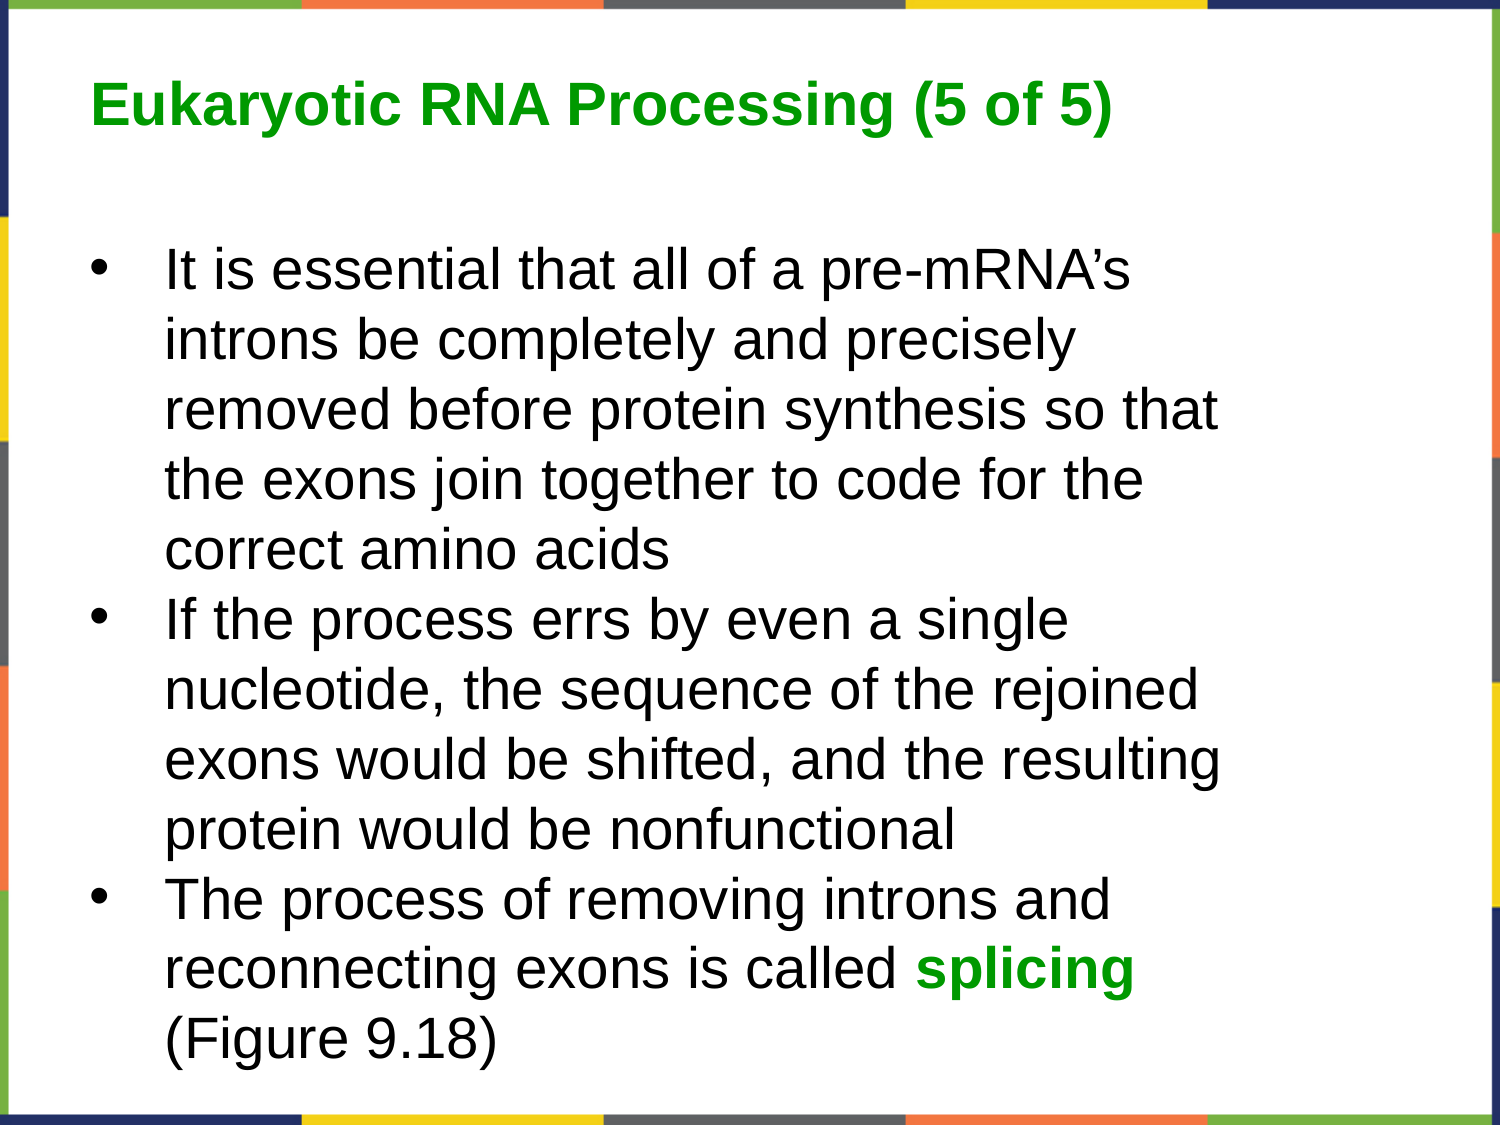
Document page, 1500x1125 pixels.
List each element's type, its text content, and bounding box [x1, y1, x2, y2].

list Eukaryotic RNA Processing (5 of 5) [75, 56, 1196, 163]
text_box It is essential that all of a pre-mRNA’s introns be completely and precisely removed before protein synthesis so that the exons join together to code for the correct amino acids If the process errs by even a single nucleotide, the sequence of the rejoined exons would be shifted, and the resulting protein would be nonfunctional The process of removing introns and reconnecting exons is called splicing (Figure 9.18) [75, 223, 1299, 1078]
picture [0, 0, 1500, 1125]
